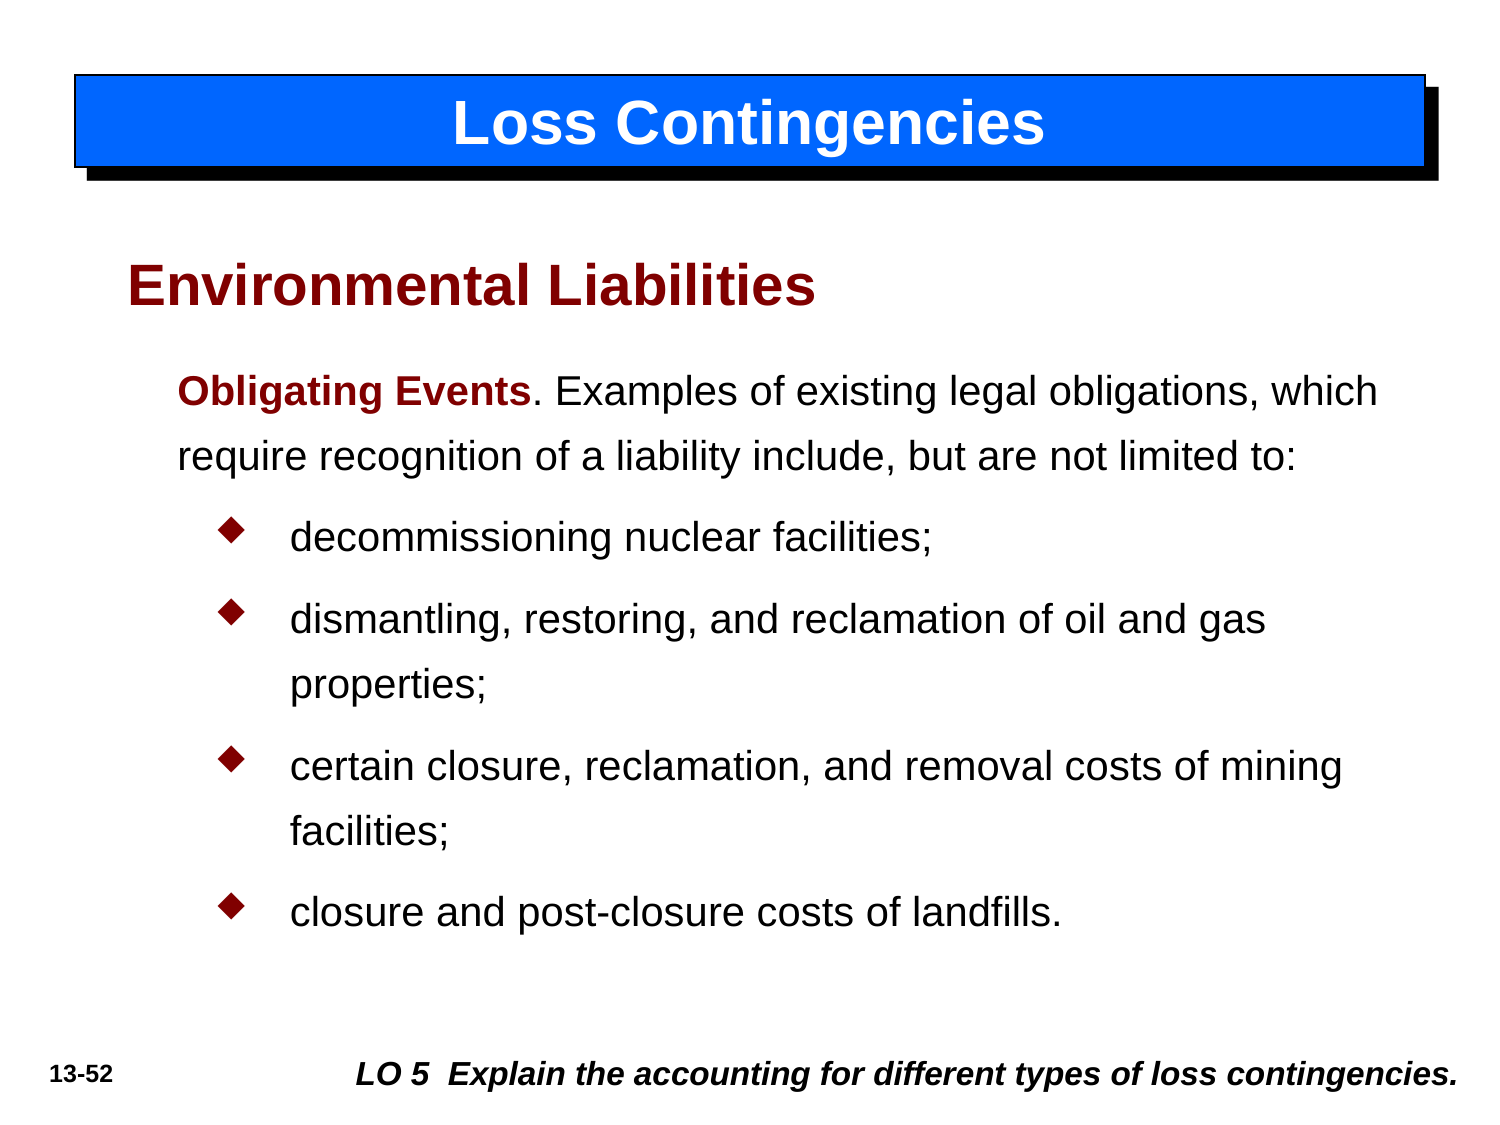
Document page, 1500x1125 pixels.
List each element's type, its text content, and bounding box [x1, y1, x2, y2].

text_box Obligating Events. Examples of existing legal obligations, which require recognition of a liability include, but are not limited to: decommissioning nuclear facilities; dismantling, restoring, and reclamation of oil and gas properties; certain closure, reclamation, and removal costs of mining facilities; closure and post-closure costs of landfills. [162, 341, 1425, 943]
text_box LO 5 Explain the accounting for different types of loss contingencies. [237, 1044, 1475, 1100]
title Loss Contingencies [75, 75, 1425, 167]
text_box Environmental Liabilities [112, 232, 1425, 325]
